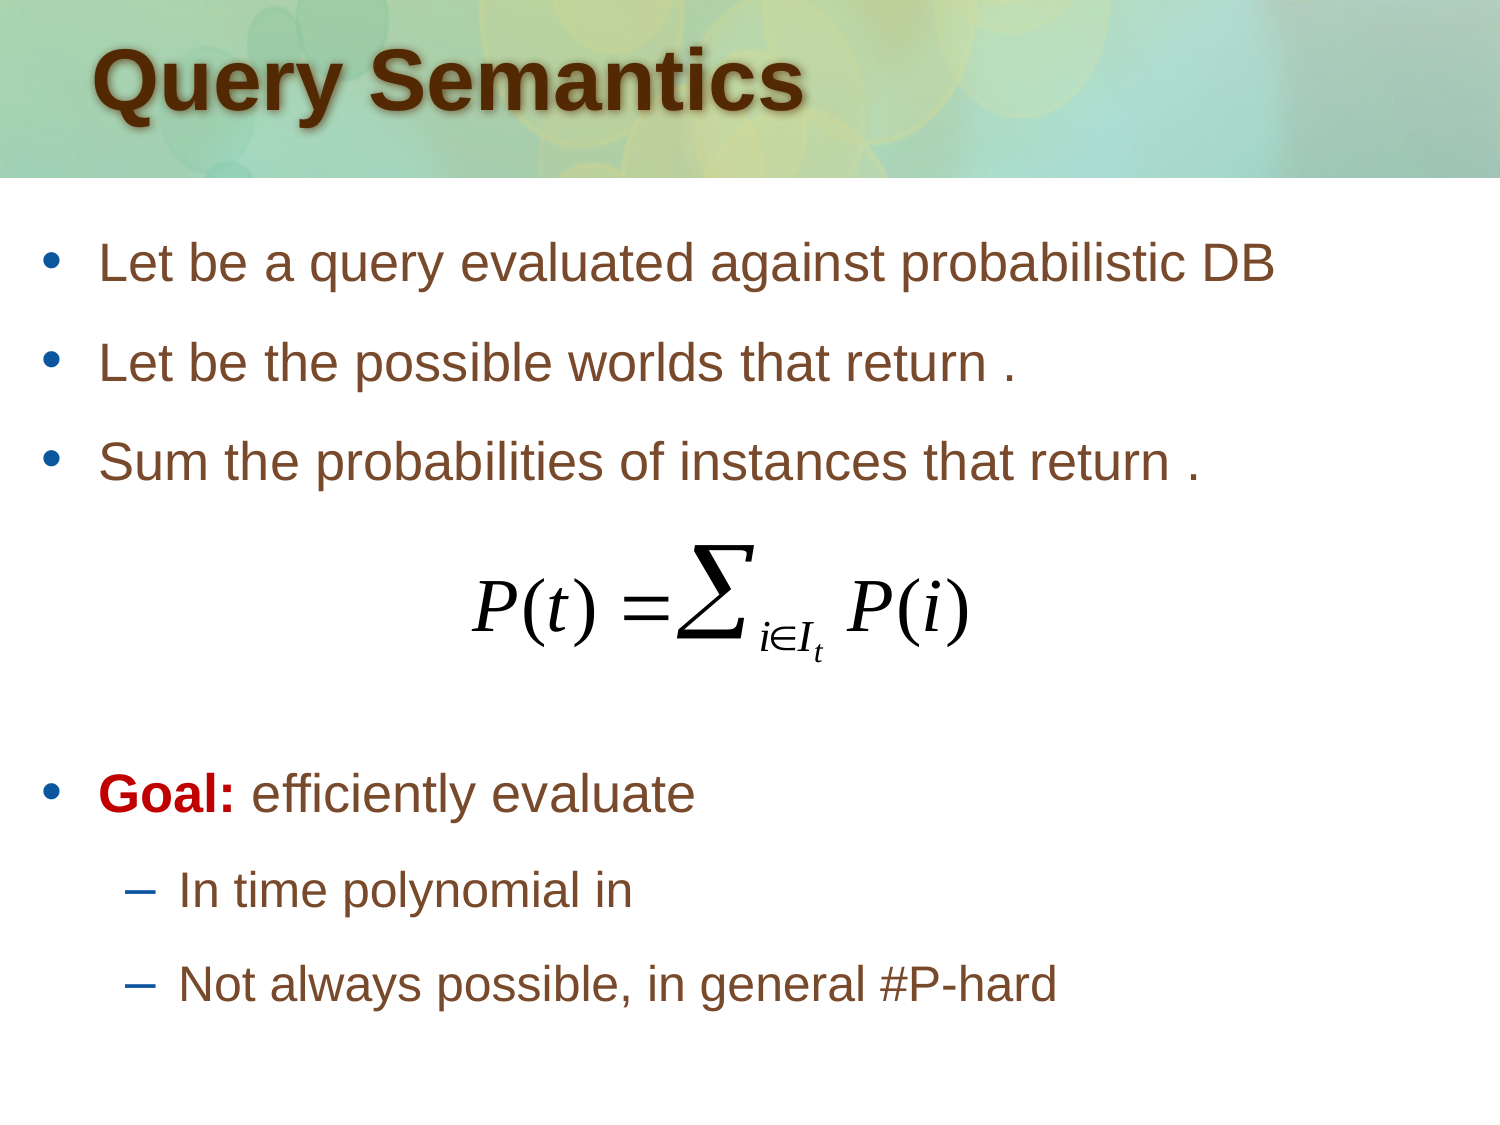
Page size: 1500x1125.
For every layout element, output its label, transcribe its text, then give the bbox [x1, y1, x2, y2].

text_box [462, 537, 980, 673]
title Query Semantics [74, 0, 1426, 151]
picture [0, 0, 1500, 178]
